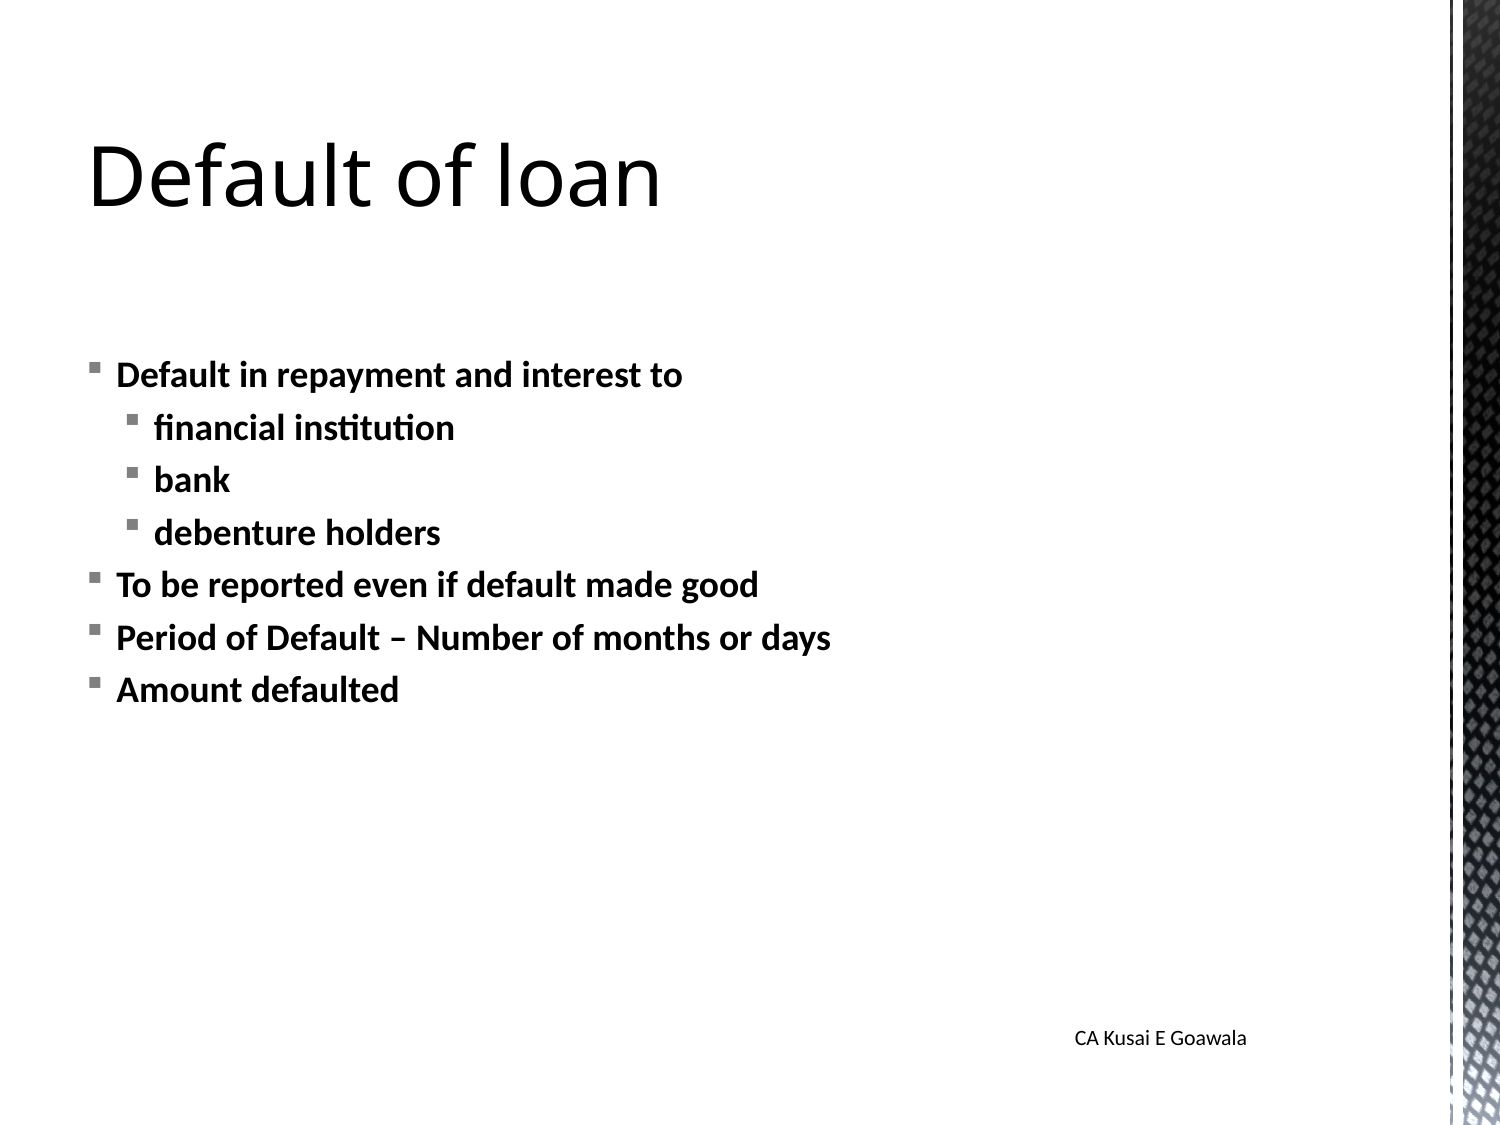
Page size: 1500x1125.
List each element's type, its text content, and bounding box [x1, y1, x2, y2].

title Default of loan [71, 71, 1429, 275]
footer CA Kusai E Goawala [799, 1032, 1263, 1058]
list Default in repayment and interest to financial institution bank debenture holders To be reported even if default made good Period of Default – Number of months or days Amount defaulted [71, 275, 1429, 850]
picture [1447, 0, 1500, 1125]
